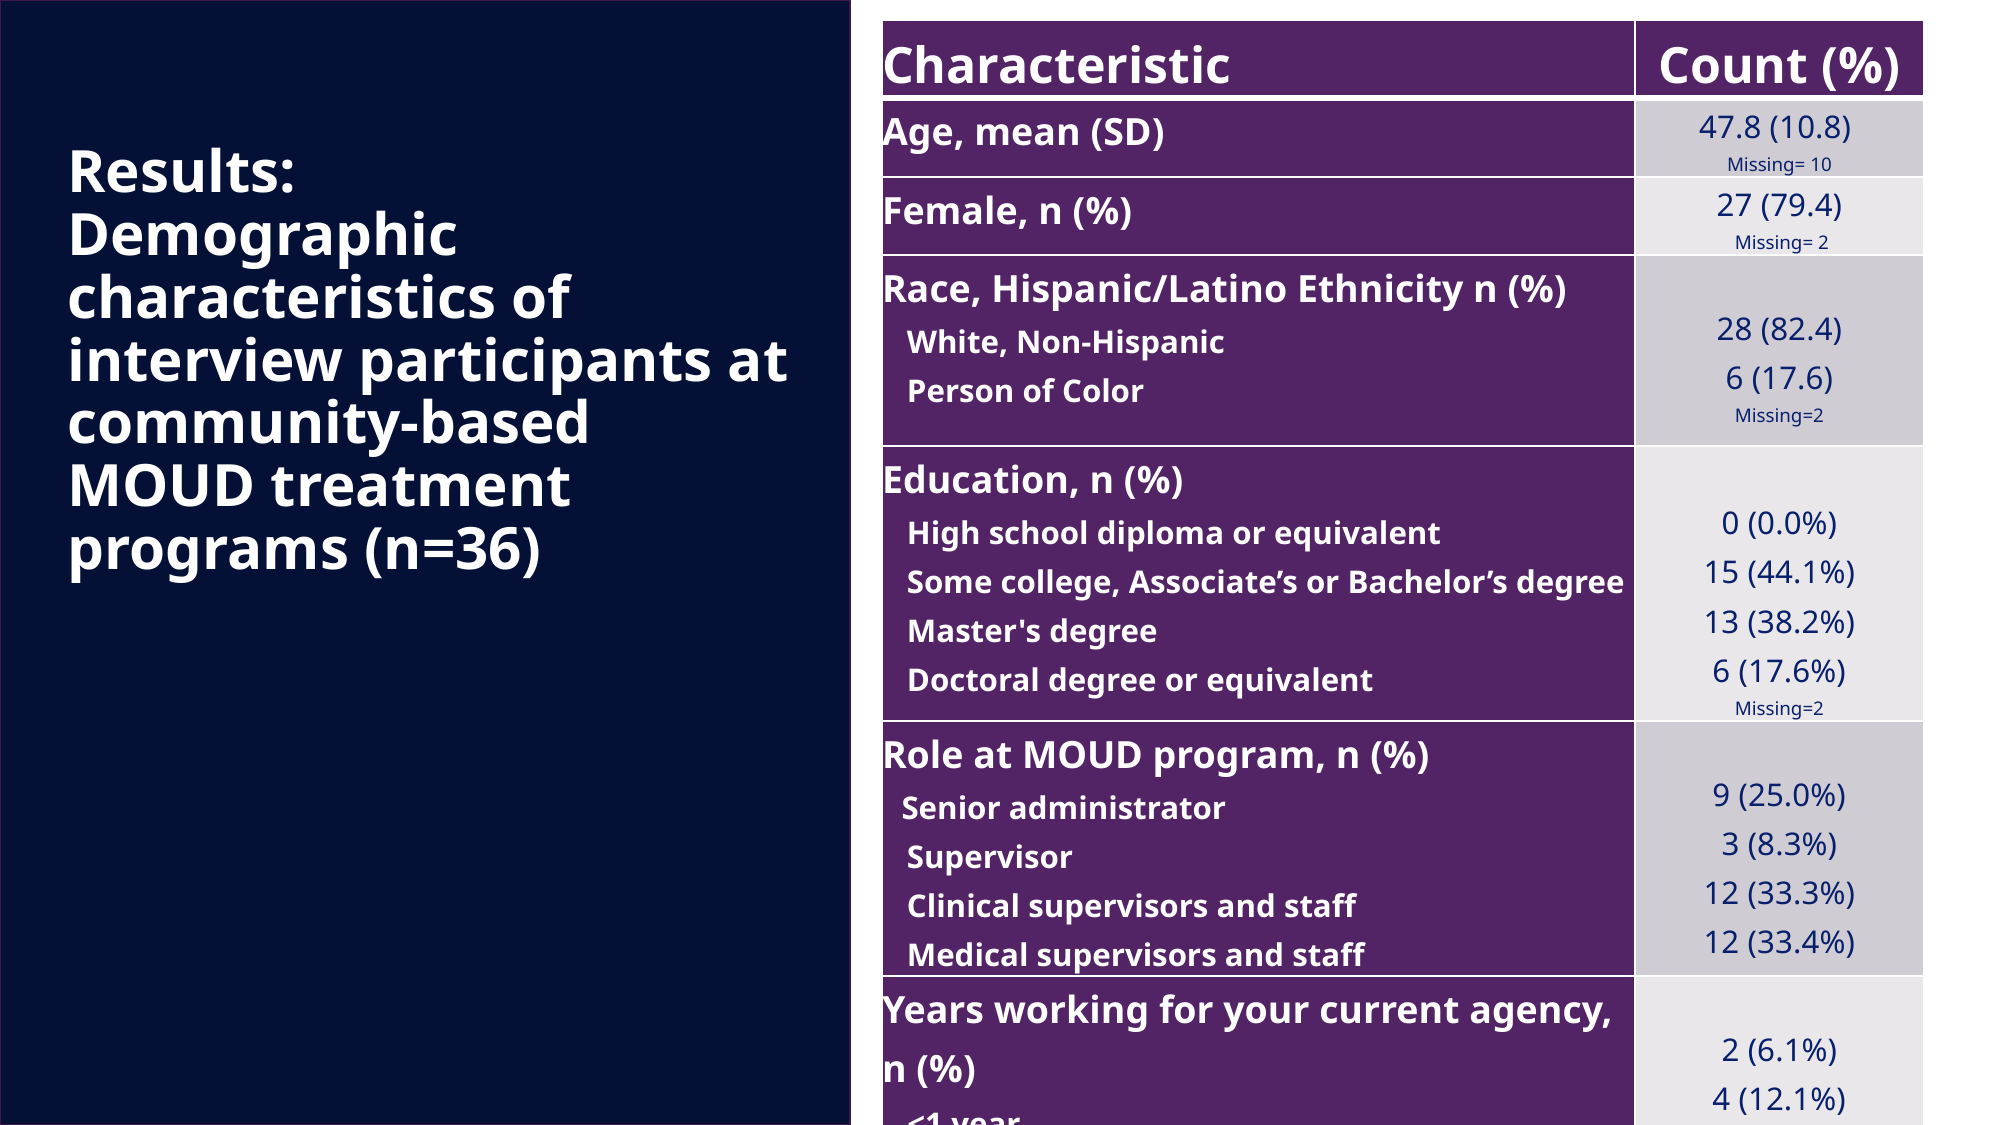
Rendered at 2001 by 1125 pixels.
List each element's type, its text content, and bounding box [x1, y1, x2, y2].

table_cell 2 (6.1%) 4 (12.1%) 13 (39.4%) 14 (42.4%) Missing=3 [1636, 977, 1923, 1125]
table_cell 28 (82.4) 6 (17.6) Missing=2 [1636, 256, 1923, 445]
table_cell Education, n (%) High school diploma or equivalent Some college, Associate’s or Bachelor’s degree Master's degree Doctoral degree or equivalent [883, 447, 1634, 720]
table_cell Female, n (%) [883, 178, 1634, 254]
title Results: Demographic characteristics of interview participants at community-based MOUD treatment programs (n=36) [52, 47, 805, 590]
table_cell 27 (79.4) Missing= 2 [1636, 178, 1923, 254]
table_cell Age, mean (SD) [883, 101, 1634, 176]
table_header Characteristic [883, 21, 1634, 95]
table_header Count (%) [1636, 21, 1923, 95]
table_cell Race, Hispanic/Latino Ethnicity n (%) White, Non-Hispanic Person of Color [883, 256, 1634, 445]
table_cell 0 (0.0%) 15 (44.1%) 13 (38.2%) 6 (17.6%) Missing=2 [1636, 447, 1923, 720]
table_cell 47.8 (10.8) Missing= 10 [1636, 101, 1923, 176]
table_cell 9 (25.0%) 3 (8.3%) 12 (33.3%) 12 (33.4%) [1636, 722, 1923, 975]
table_cell Years working for your current agency, n (%) <1 year 1-3 years 4-9 years ≥10 years [883, 977, 1634, 1125]
table_cell Role at MOUD program, n (%) Senior administrator Supervisor Clinical supervisors and staff Medical supervisors and staff [883, 722, 1634, 975]
